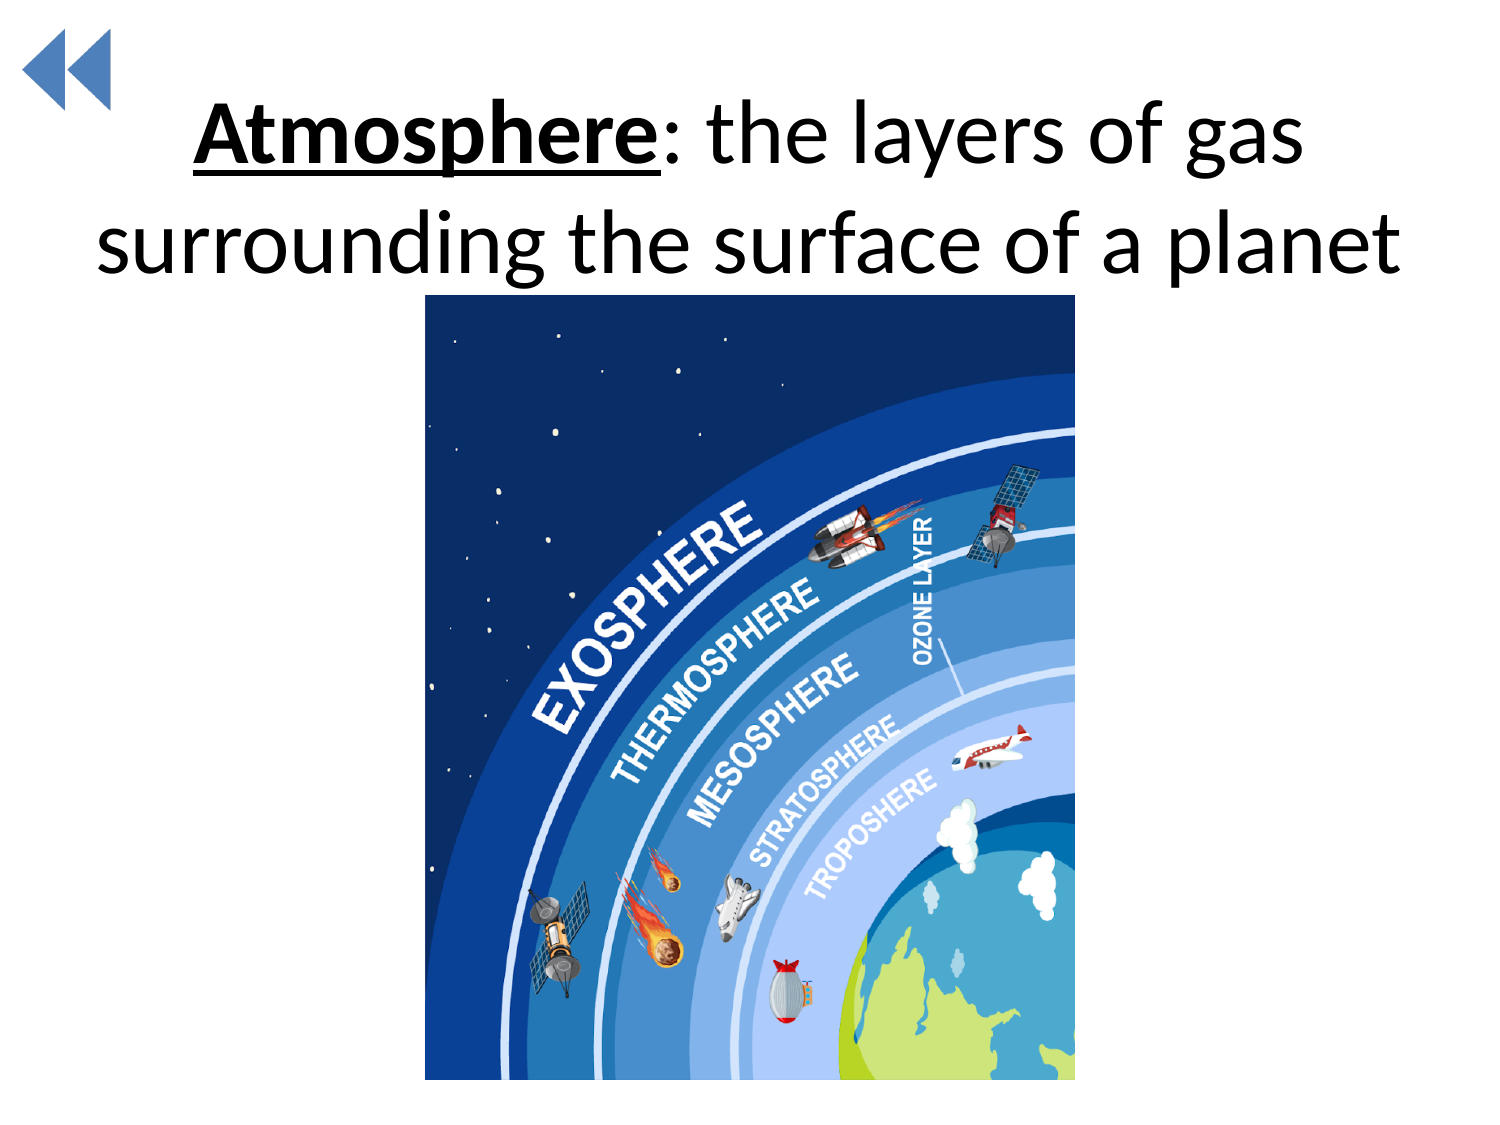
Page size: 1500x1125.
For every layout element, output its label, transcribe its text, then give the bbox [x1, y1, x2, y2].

picture [357, 295, 1143, 1080]
text_box [0, 0, 140, 140]
title Atmosphere: the layers of gas surrounding the surface of a planet [75, 45, 1425, 320]
